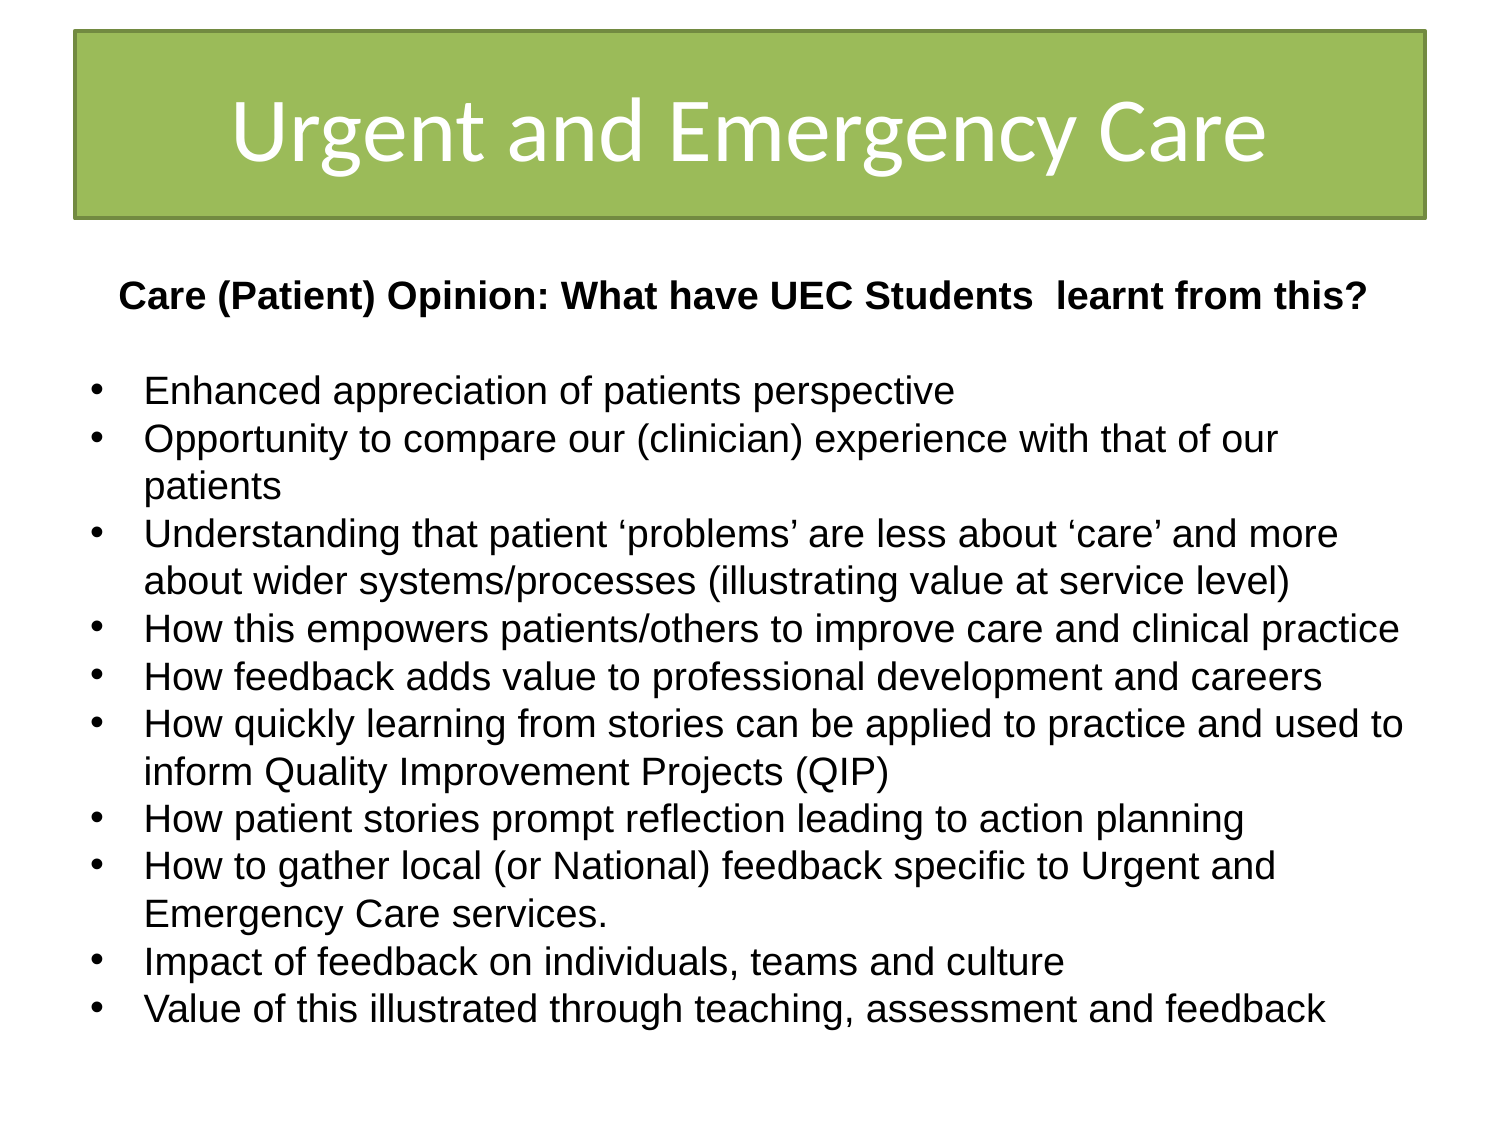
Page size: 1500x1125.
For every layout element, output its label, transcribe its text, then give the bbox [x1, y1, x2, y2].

list Care (Patient) Opinion: What have UEC Students learnt from this? Enhanced appreciation of patients perspective Opportunity to compare our (clinician) experience with that of our patients Understanding that patient ‘problems’ are less about ‘care’ and more about wider systems/processes (illustrating value at service level) How this empowers patients/others to improve care and clinical practice How feedback adds value to professional development and careers How quickly learning from stories can be applied to practice and used to inform Quality Improvement Projects (QIP) How patient stories prompt reflection leading to action planning How to gather local (or National) feedback specific to Urgent and Emergency Care services. Impact of feedback on individuals, teams and culture Value of this illustrated through teaching, assessment and feedback [75, 262, 1425, 1083]
title Urgent and Emergency Care [73, 29, 1427, 220]
